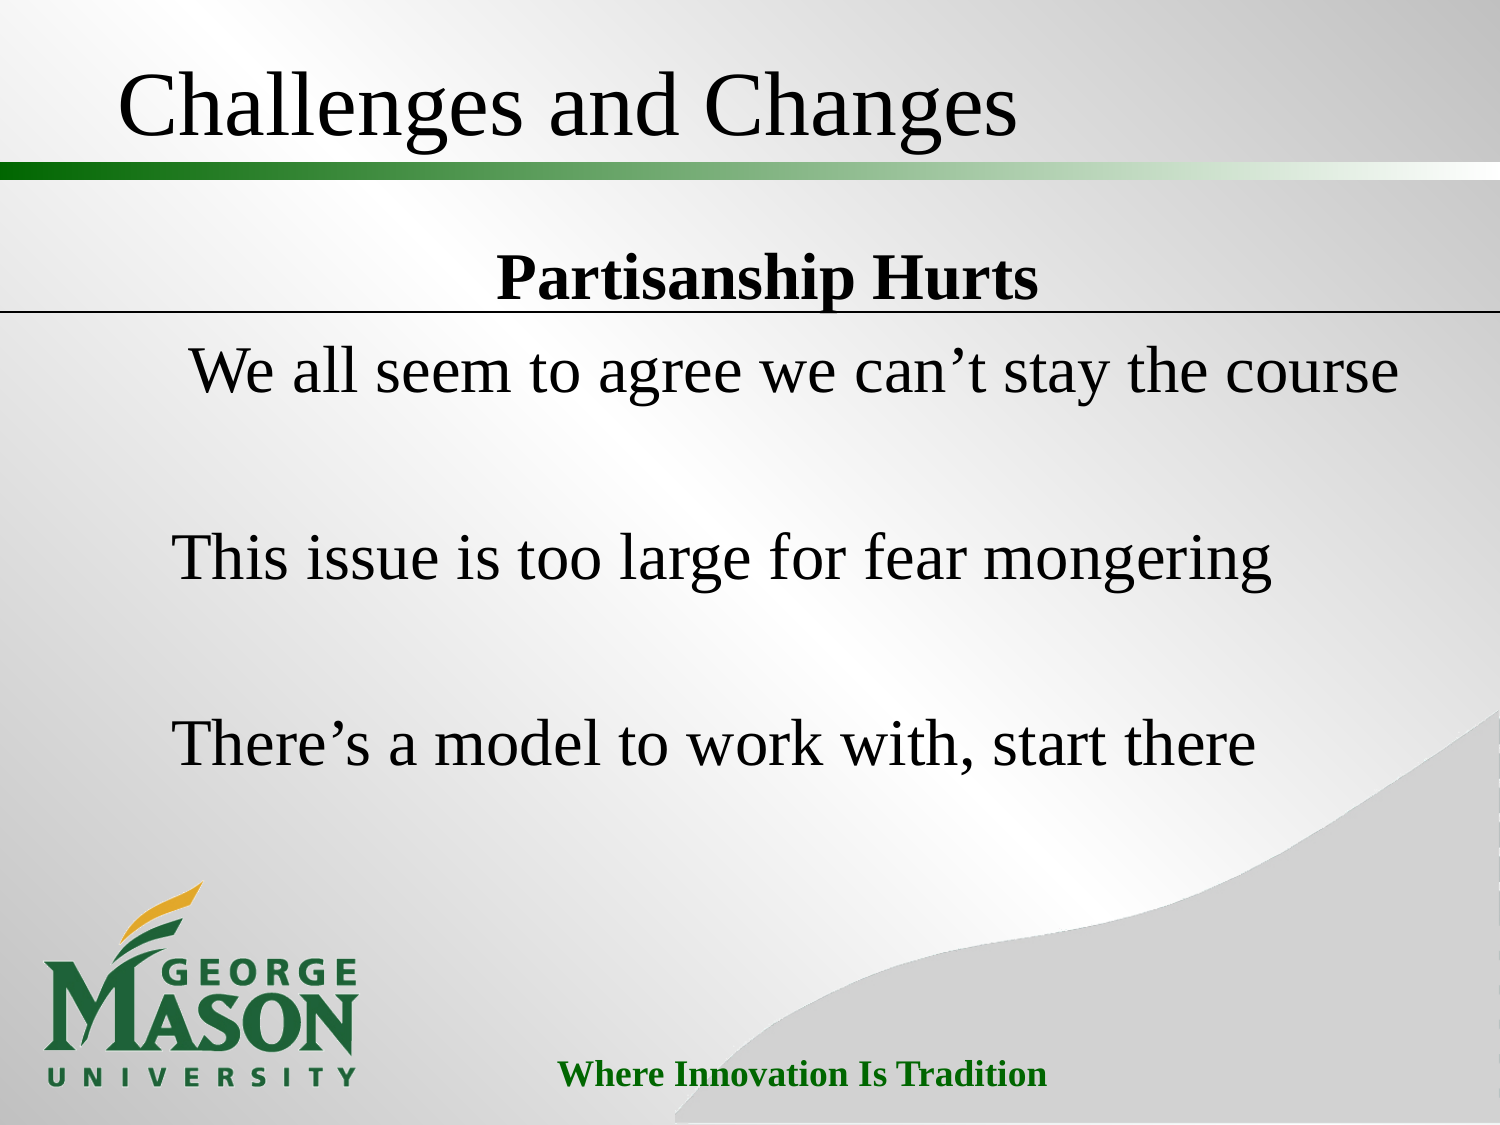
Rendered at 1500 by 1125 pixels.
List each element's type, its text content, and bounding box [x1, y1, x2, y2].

list Partisanship Hurts We all seem to agree we can’t stay the course This issue is too large for fear mongering There’s a model to work with, start there [99, 224, 1438, 311]
picture [675, 710, 1500, 1125]
title Challenges and Changes [102, 13, 1441, 184]
picture [24, 872, 377, 1099]
list Partisanship Hurts We all seem to agree we can’t stay the course This issue is too large for fear mongering There’s a model to work with, start there [99, 321, 1438, 851]
